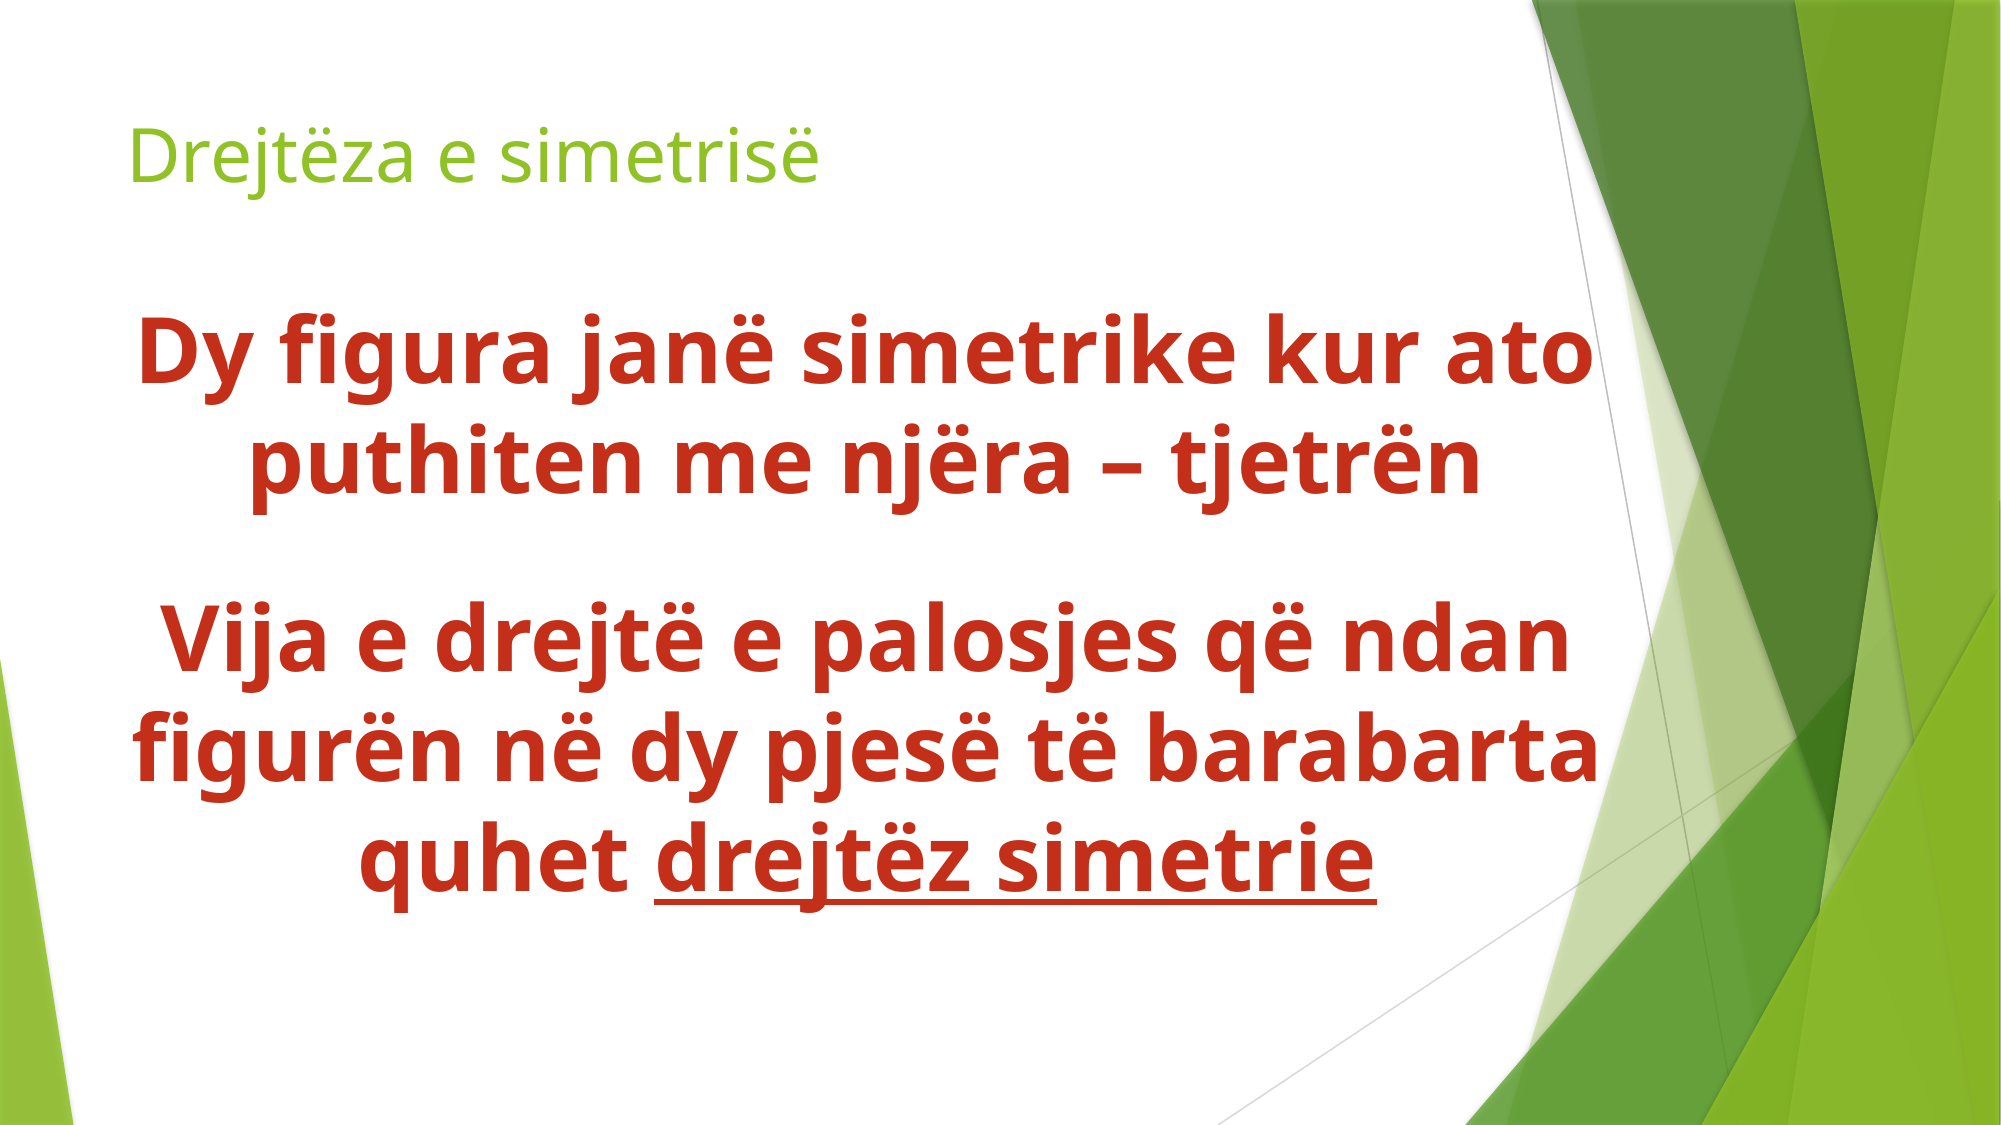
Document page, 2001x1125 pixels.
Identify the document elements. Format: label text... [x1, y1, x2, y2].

text_box Dy figura janë simetrike kur ato puthiten me njëra – tjetrën [86, 284, 1646, 520]
title Drejtëza e simetrisë [111, 99, 1522, 284]
text_box Vija e drejtë e palosjes që ndan figurën në dy pjesë të barabarta quhet drejtëz simetrie [111, 572, 1624, 918]
